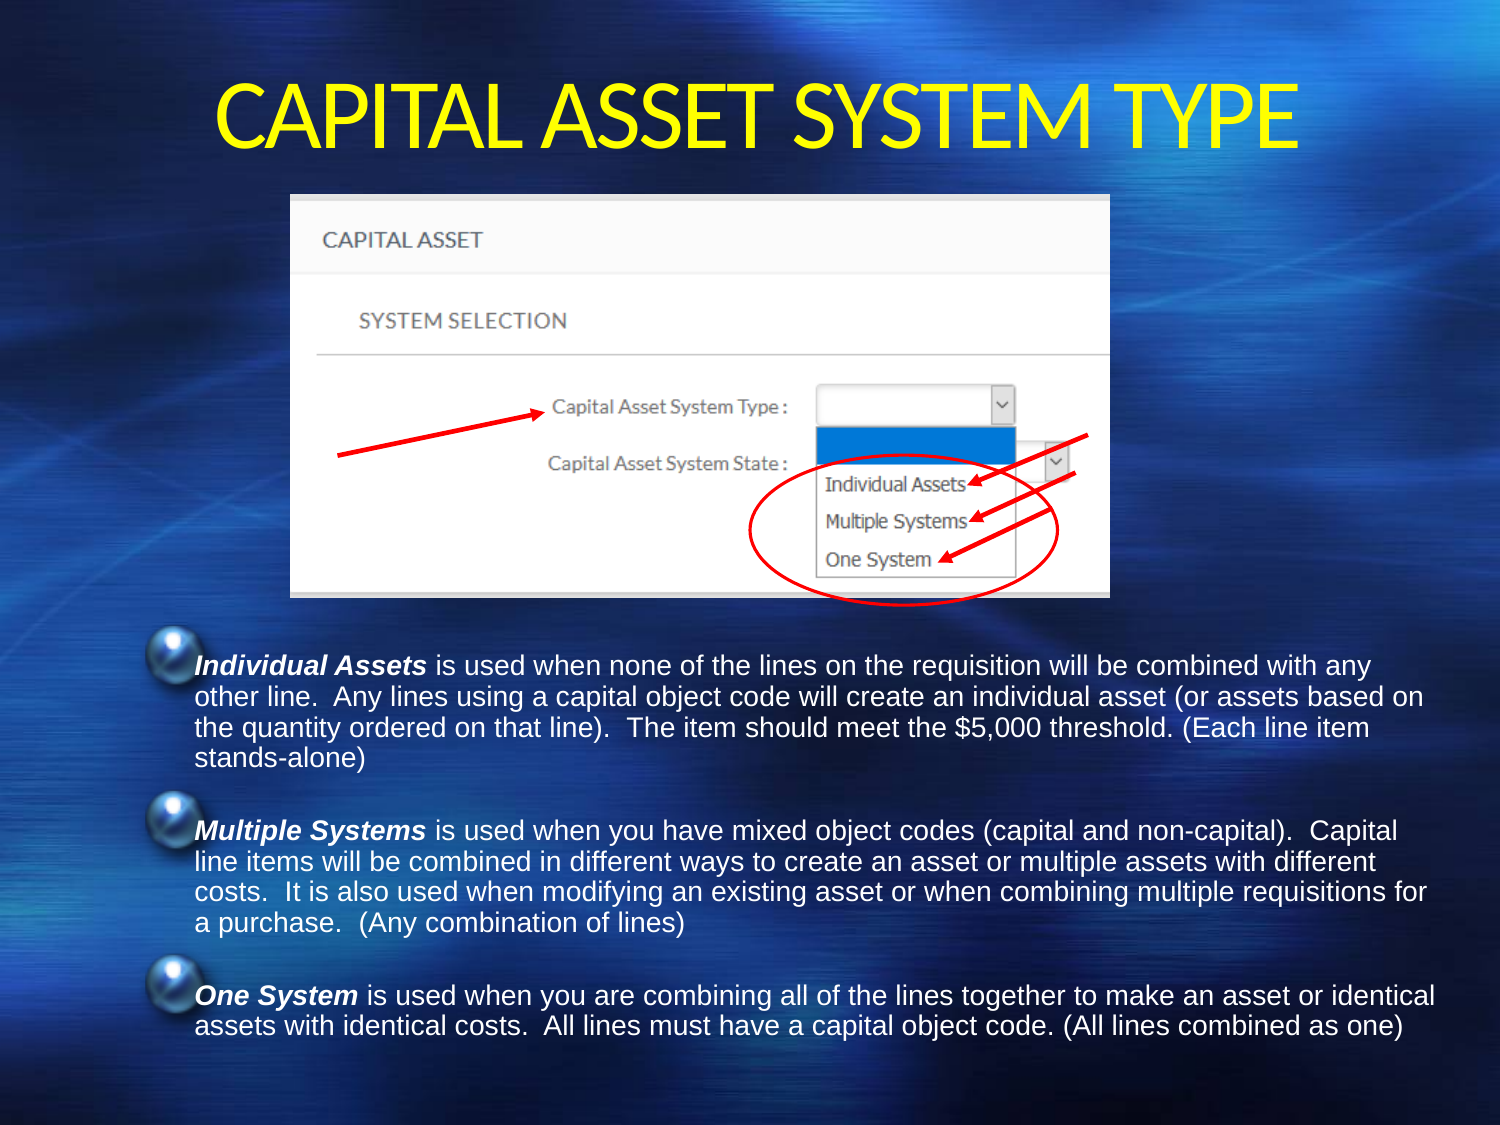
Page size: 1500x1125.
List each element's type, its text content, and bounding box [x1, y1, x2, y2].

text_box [937, 507, 1053, 563]
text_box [966, 434, 1089, 486]
picture [0, 0, 1500, 1125]
list Individual Assets is used when none of the lines on the requisition will be combined with any other line. Any lines using a capital object code will create an individual asset (or assets based on the quantity ordered on that line). The item should meet the $5,000 threshold. (Each line item stands-alone) Multiple Systems is used when you have mixed object codes (capital and non-capital). Capital line items will be combined in different ways to create an asset or multiple assets with different costs. It is also used when modifying an existing asset or when combining multiple requisitions for a purchase. (Any combination of lines) One System is used when you are combining all of the lines together to make an asset or identical assets with identical costs. All lines must have a capital object code. (All lines combined as one) [62, 629, 1438, 1074]
title CAPITAL ASSET SYSTEM TYPE [70, 62, 1446, 150]
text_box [337, 411, 546, 456]
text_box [968, 472, 1076, 522]
